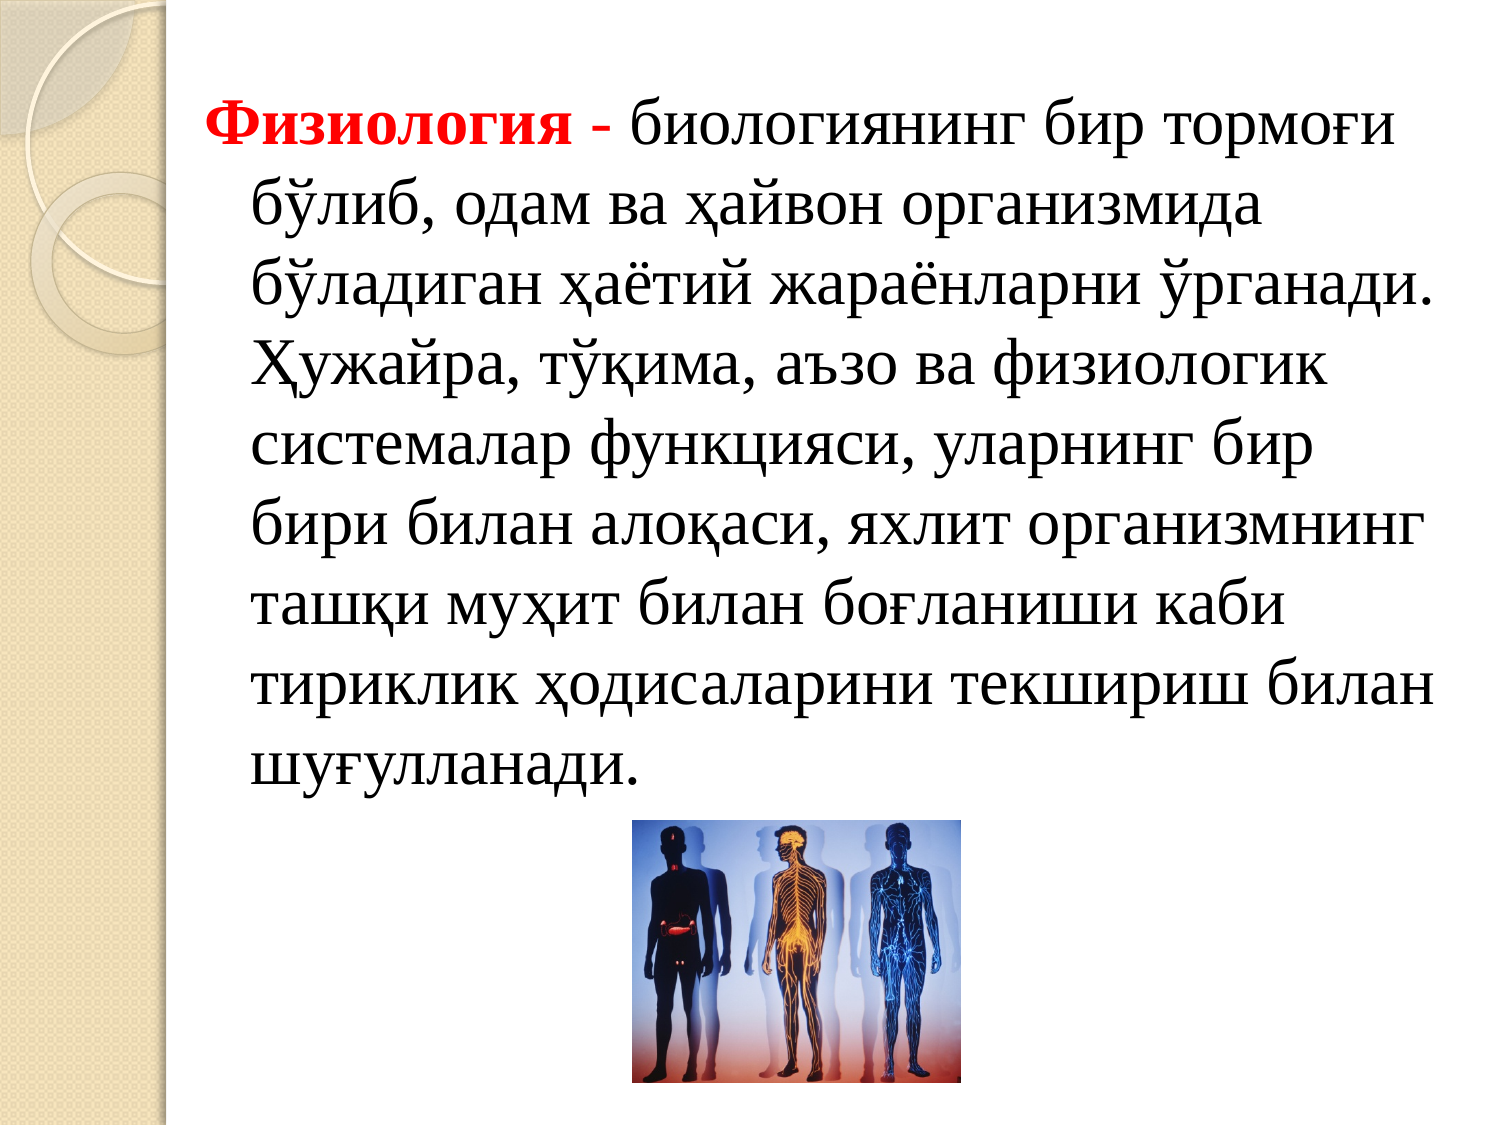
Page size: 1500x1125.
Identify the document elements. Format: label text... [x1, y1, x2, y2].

list Физиология - биологиянинг бир тормоғи бўлиб, одам ва ҳайвон организмида бўладиган ҳаётий жараёнларни ўрганади. Ҳужайра, тўқима, аъзо ва физиологик системалар функцияси, уларнинг бир бири билан алоқаси, яхлит организмнинг ташқи муҳит билан боғланиши каби тириклик ҳодисаларини текшириш билан шуғулланади. [175, 70, 1466, 932]
picture [632, 820, 962, 1083]
